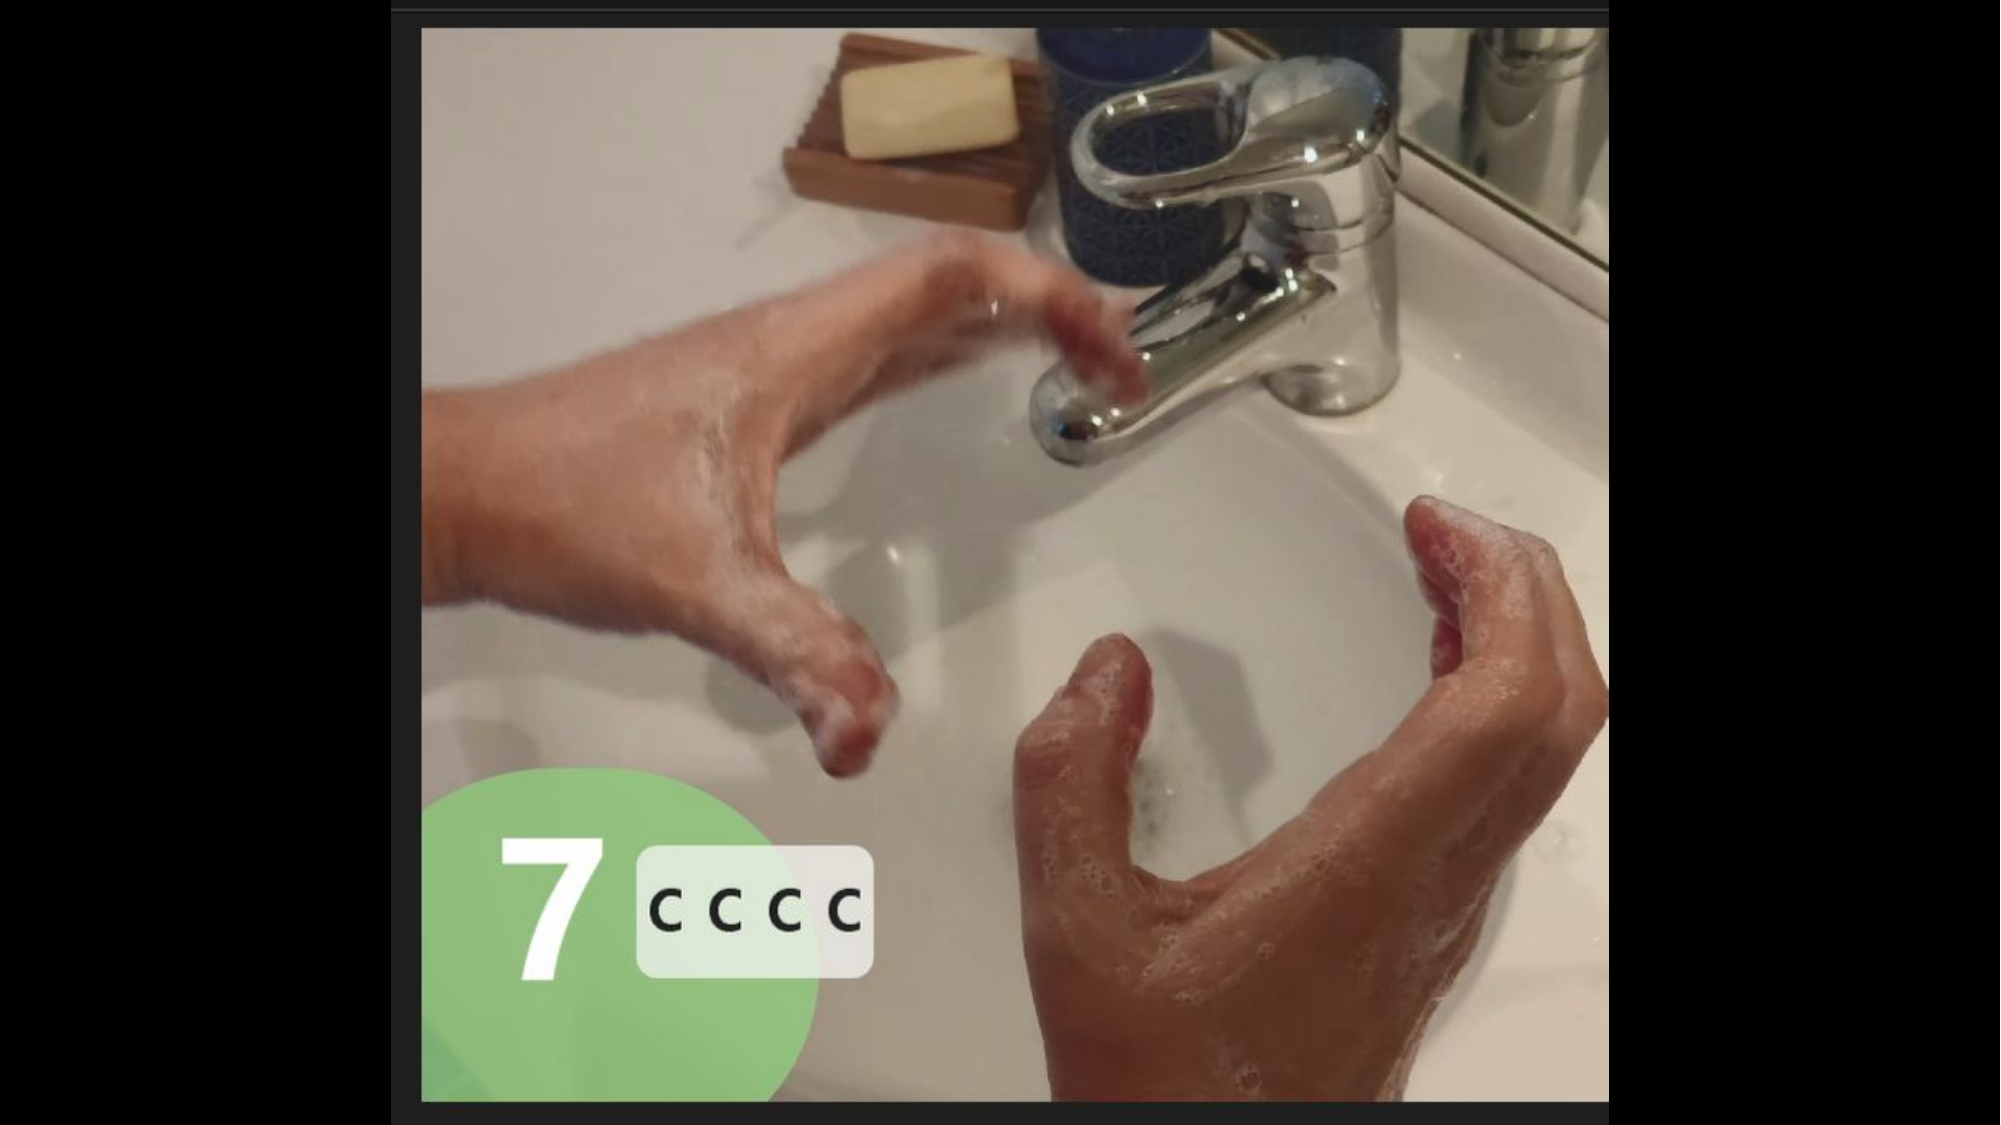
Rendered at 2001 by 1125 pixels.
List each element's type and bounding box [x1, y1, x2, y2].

picture [391, 0, 1609, 1125]
